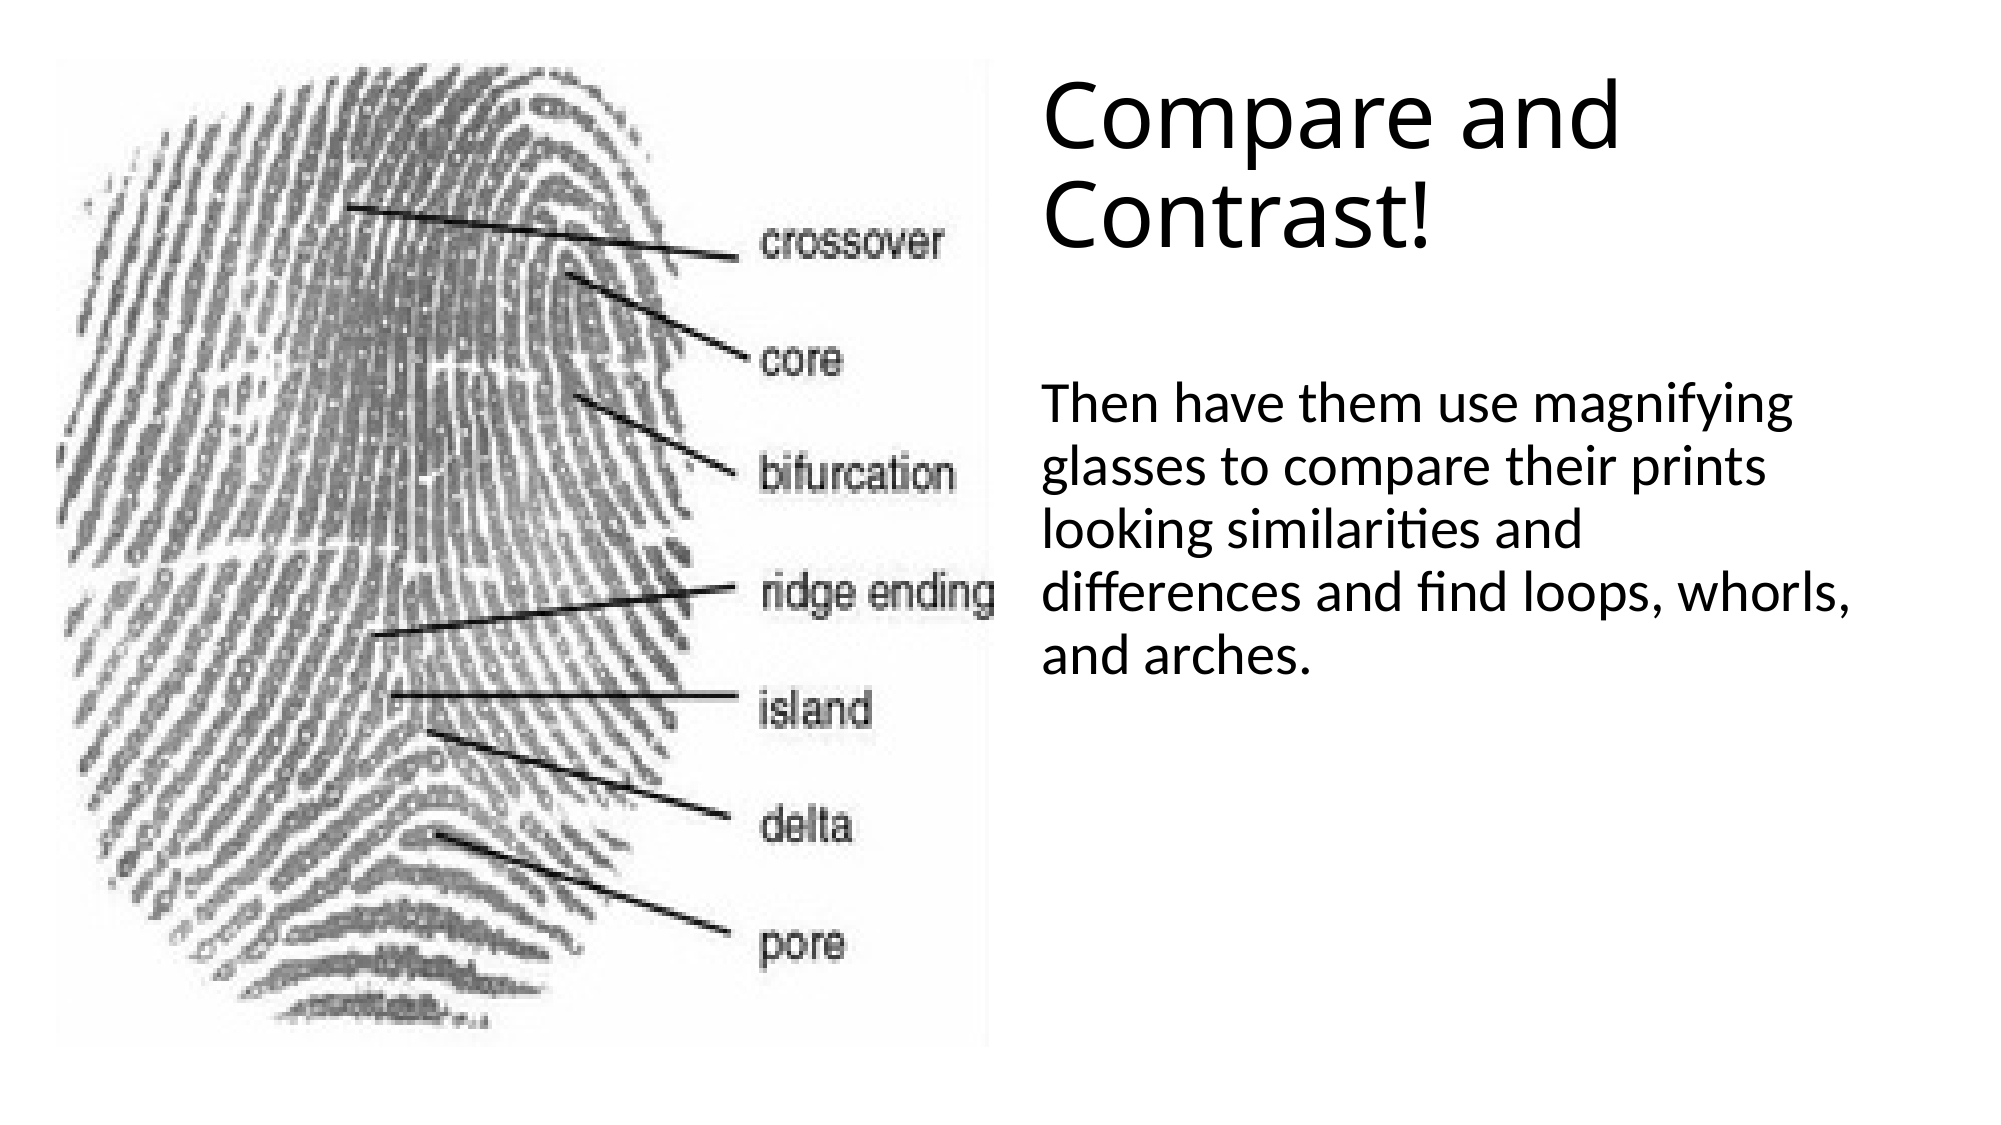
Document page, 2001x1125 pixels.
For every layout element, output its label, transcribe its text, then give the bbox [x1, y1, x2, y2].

list Then have them use magnifying glasses to compare their prints looking similarities and differences and find loops, whorls, and arches. [1026, 365, 1868, 1079]
picture [56, 59, 994, 1047]
title Compare and Contrast! [1026, 59, 1863, 278]
